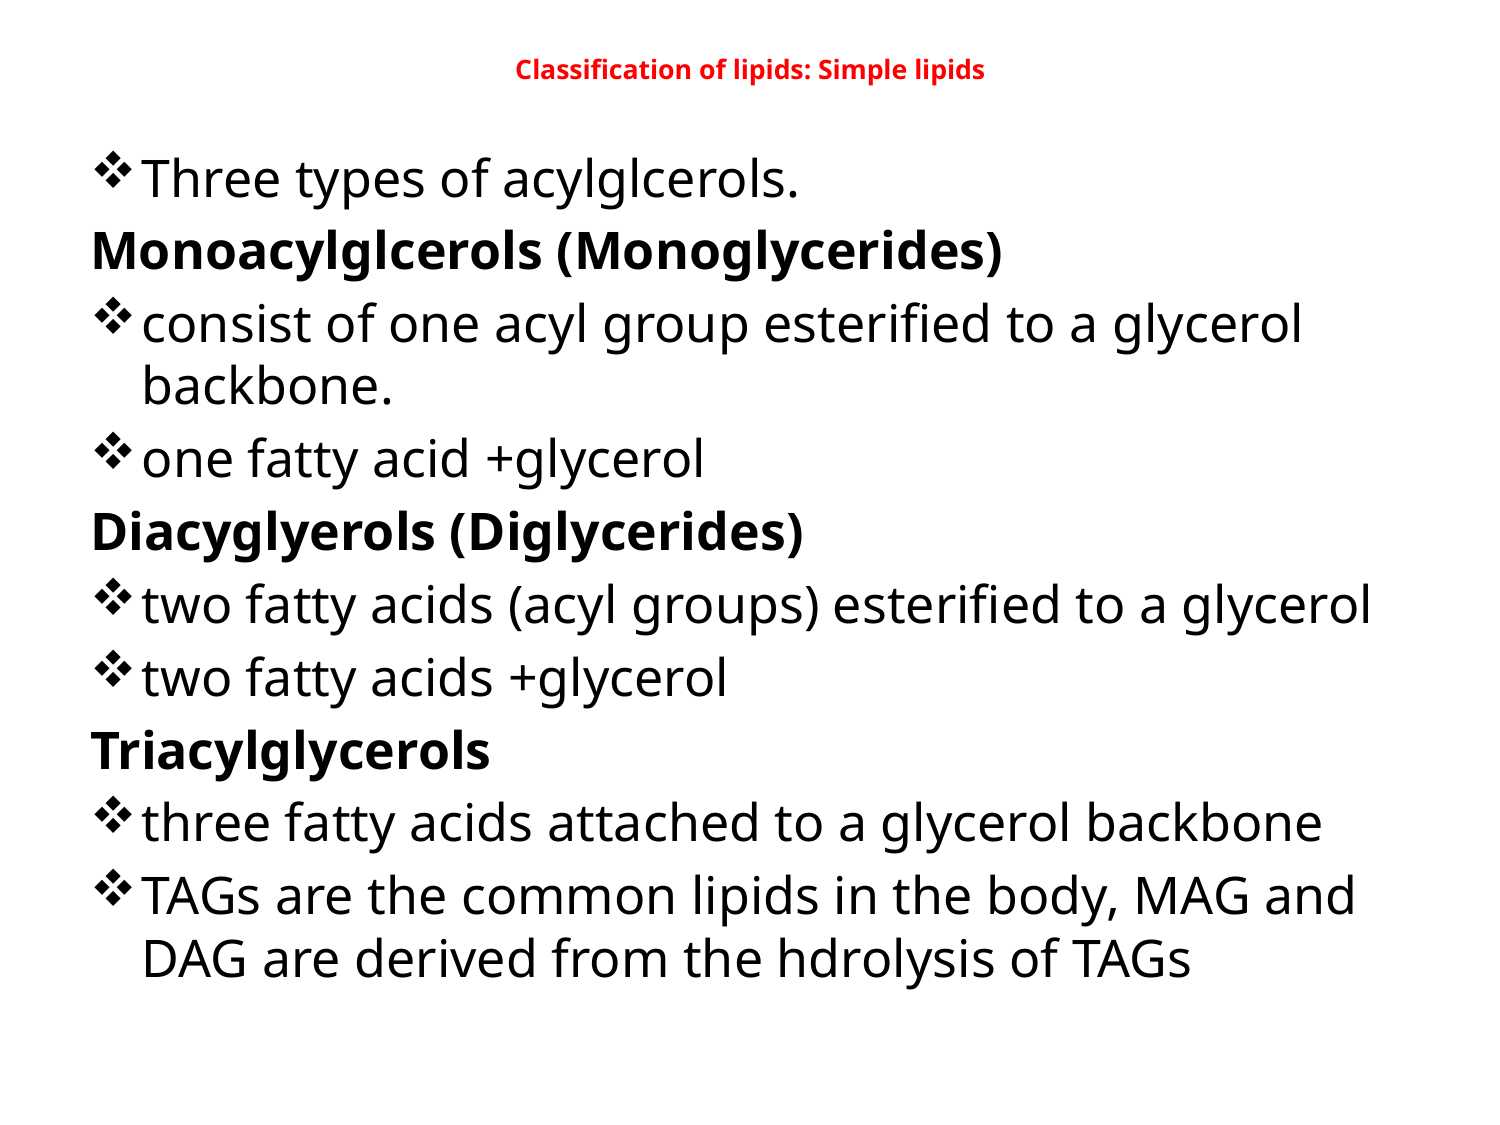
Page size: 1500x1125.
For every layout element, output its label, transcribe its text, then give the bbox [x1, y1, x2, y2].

title Classification of lipids: Simple lipids [75, 45, 1425, 125]
list Three types of acylglcerols. Monoacylglcerols (Monoglycerides) consist of one acyl group esterified to a glycerol backbone. one fatty acid +glycerol Diacyglyerols (Diglycerides) two fatty acids (acyl groups) esterified to a glycerol two fatty acids +glycerol Triacylglycerols three fatty acids attached to a glycerol backbone TAGs are the common lipids in the body, MAG and DAG are derived from the hdrolysis of TAGs [75, 137, 1450, 1005]
